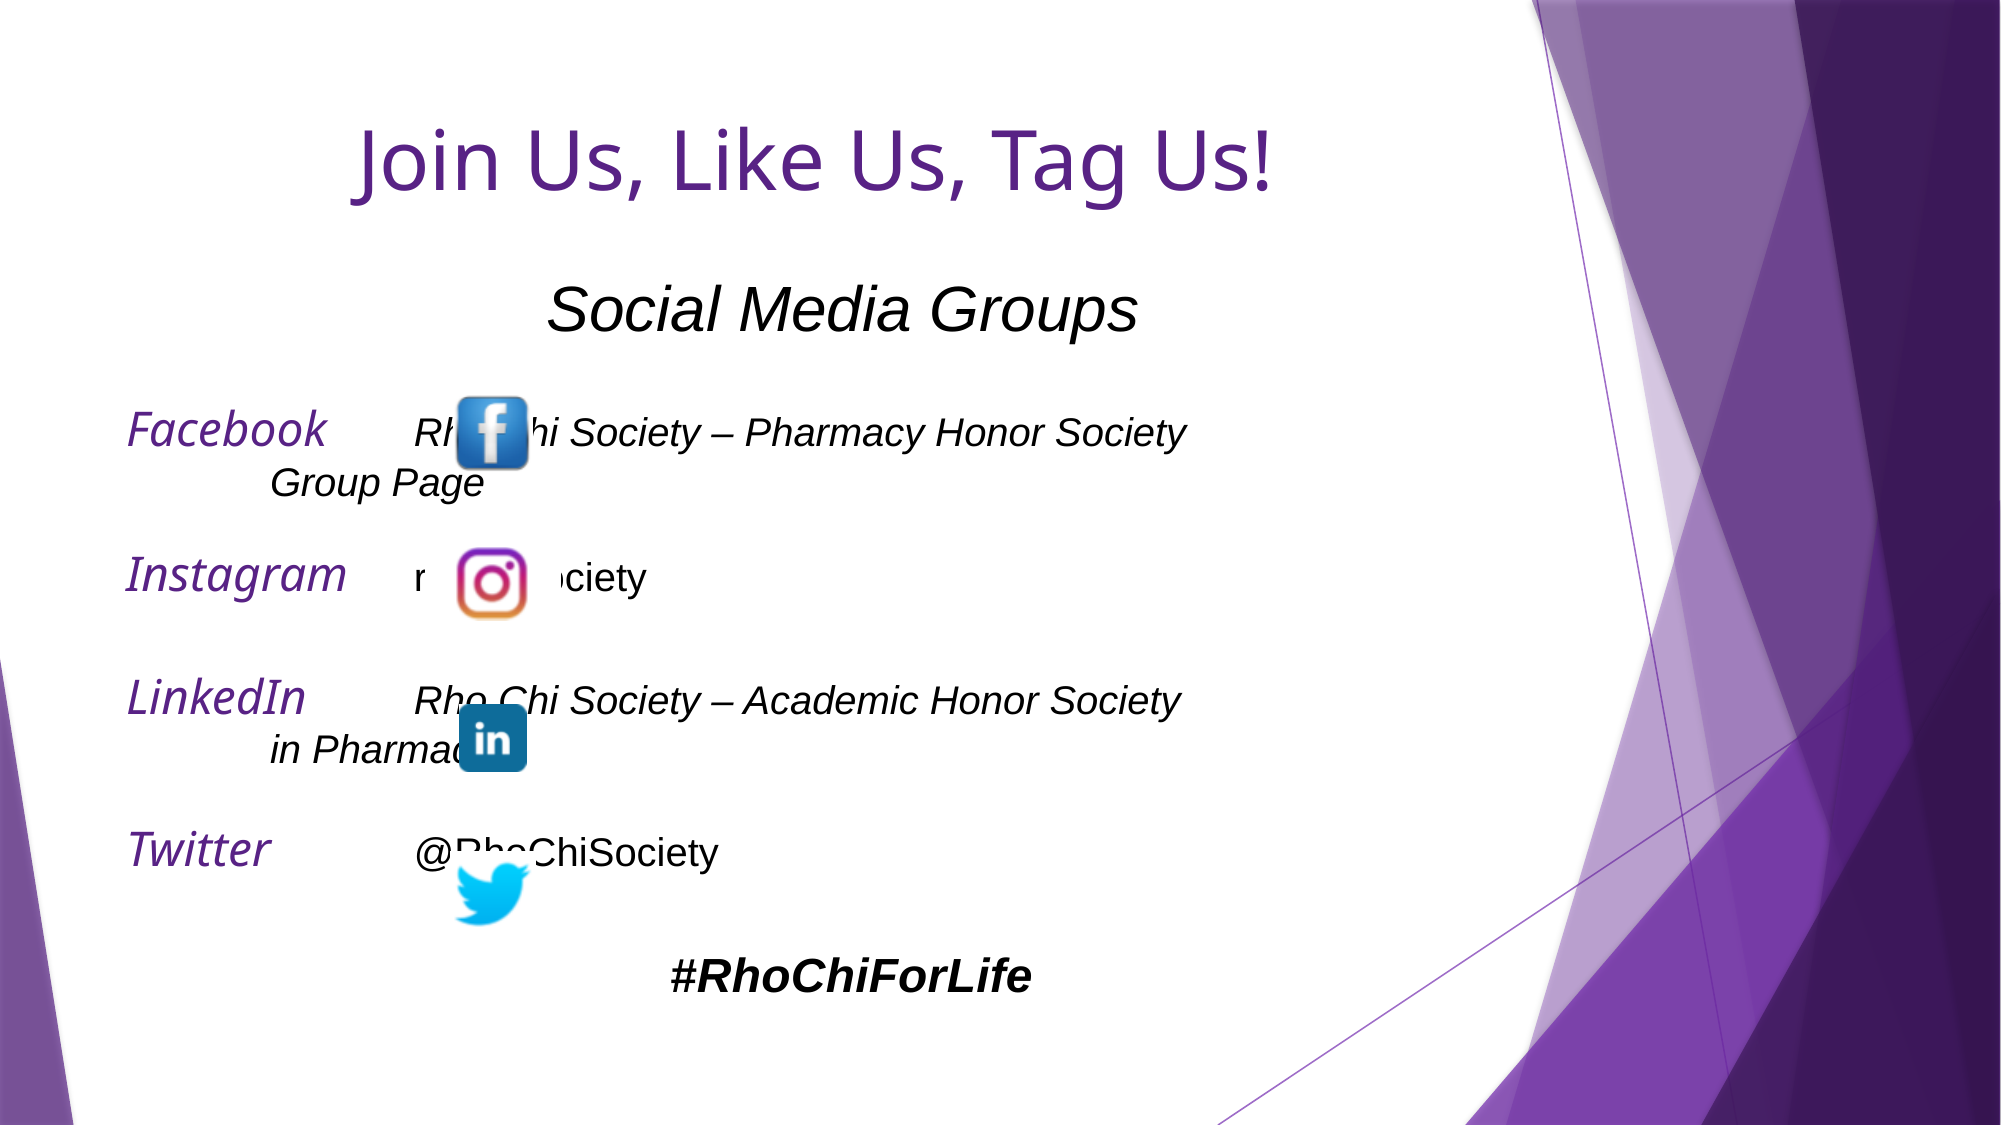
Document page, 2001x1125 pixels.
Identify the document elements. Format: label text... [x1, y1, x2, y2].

picture [452, 393, 534, 474]
picture [424, 547, 561, 621]
title Join Us, Like Us, Tag Us! [111, 99, 1522, 260]
picture [458, 703, 527, 772]
list Social Media Groups Facebook Rho Chi Society – Pharmacy Honor Society Group Page Instagram rhochisociety LinkedIn Rho Chi Society – Academic Honor Society in Pharmacy Twitter @RhoChiSociety #RhoChiForLife [111, 260, 1575, 1085]
picture [449, 851, 537, 939]
